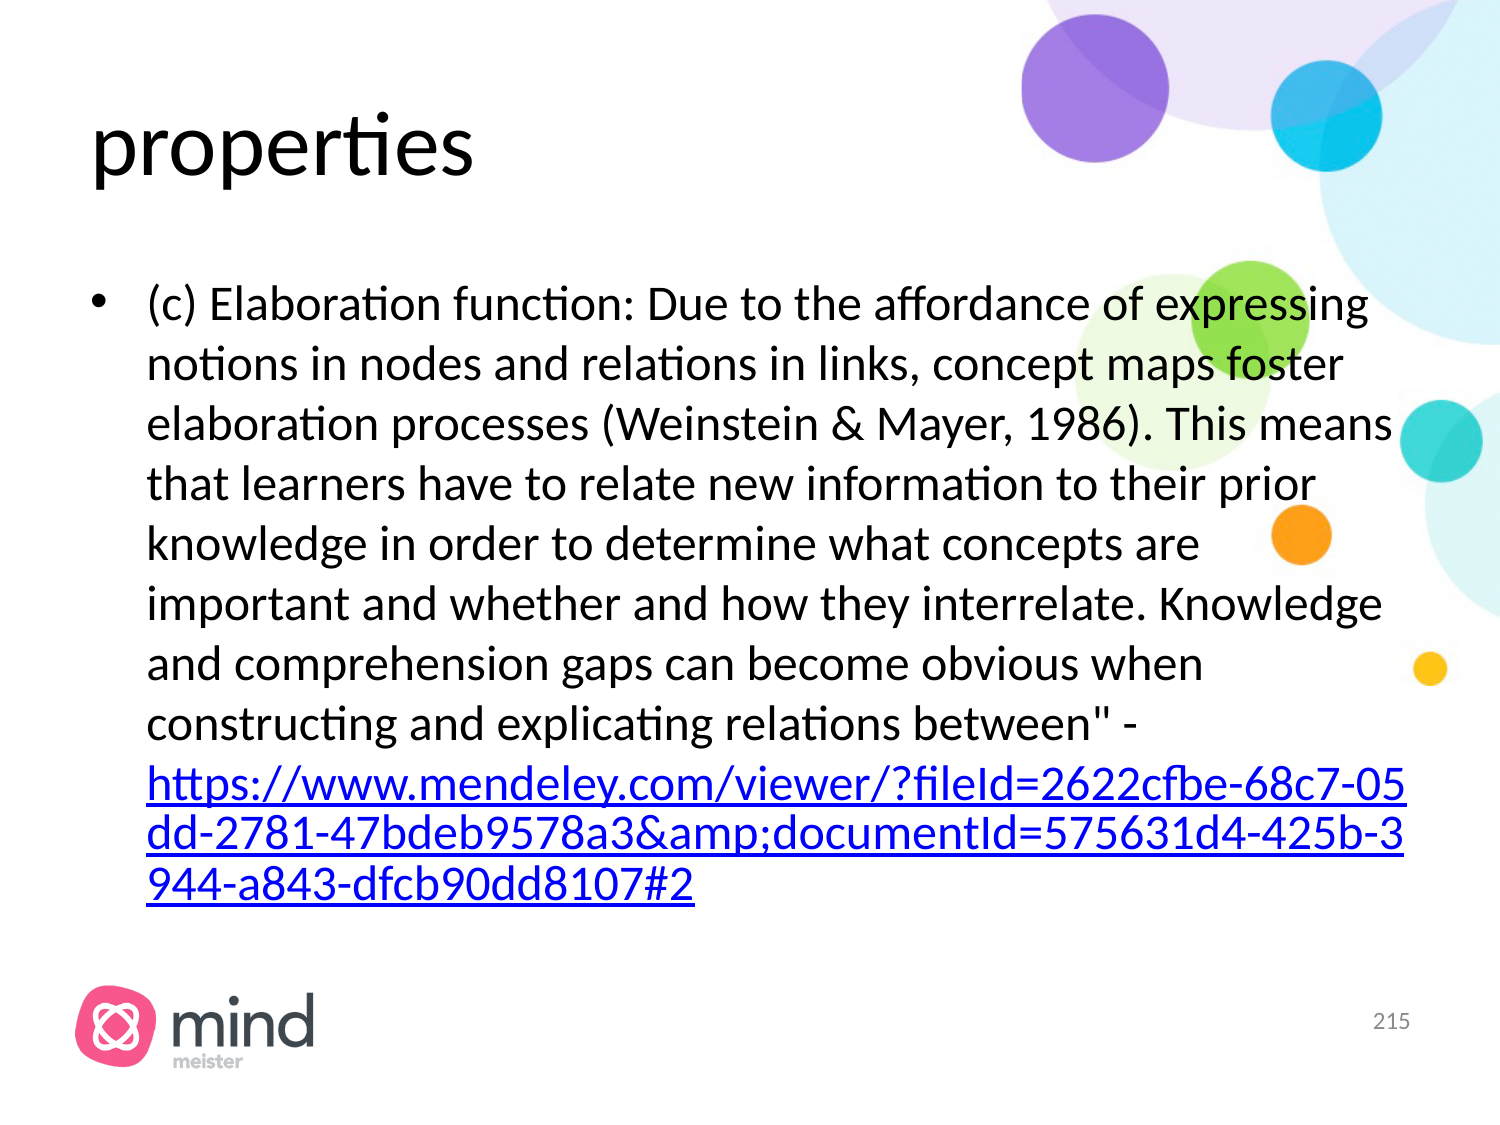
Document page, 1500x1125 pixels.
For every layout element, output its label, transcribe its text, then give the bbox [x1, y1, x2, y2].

slide_number ‹#› [1076, 989, 1427, 1050]
list (c) Elaboration function: Due to the affordance of expressing notions in nodes and relations in links, concept maps foster elaboration processes (Weinstein & Mayer, 1986). This means that learners have to relate new information to their prior knowledge in order to determine what concepts are important and whether and how they interrelate. Knowledge and comprehension gaps can become obvious when constructing and explicating relations between" - https://www.mendeley.com/viewer/?fileId=2622cfbe-68c7-05dd-2781-47bdeb9578a3&amp;documentId=575631d4-425b-3944-a843-dfcb90dd8107#2 [75, 262, 1425, 952]
picture [1021, 0, 1500, 686]
picture [75, 980, 314, 1072]
title properties [75, 45, 1425, 233]
